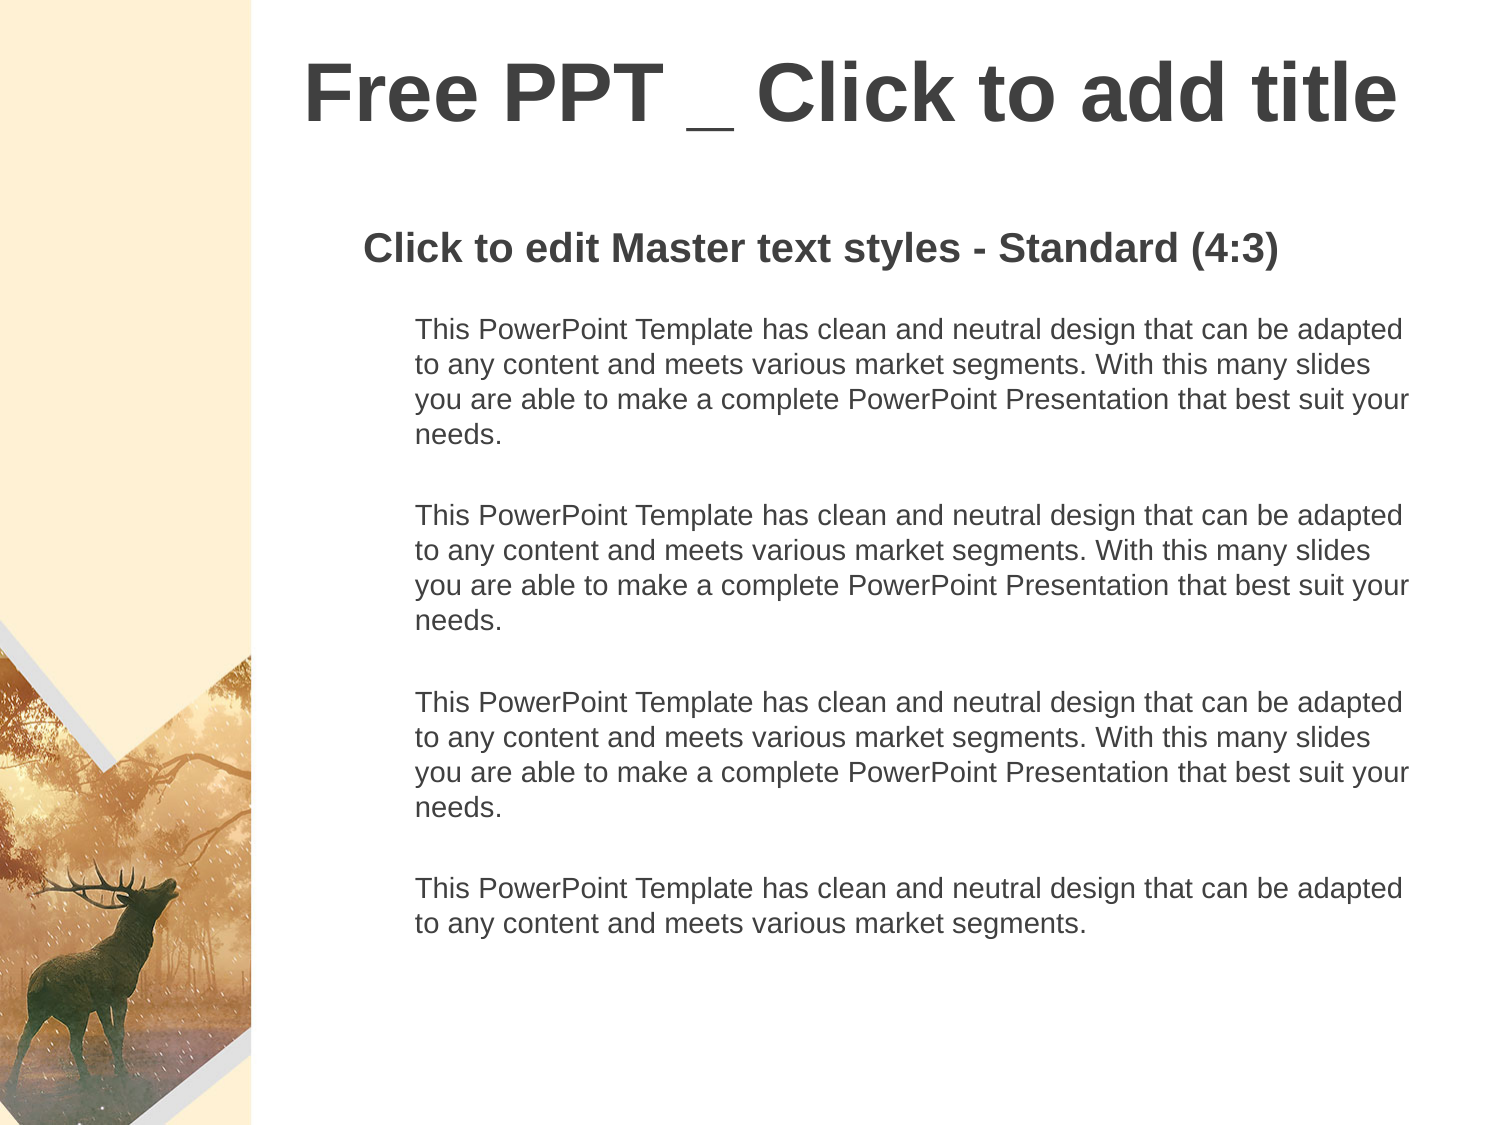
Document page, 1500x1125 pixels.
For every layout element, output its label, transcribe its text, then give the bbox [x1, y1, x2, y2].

title Free PPT _ Click to add title [265, 0, 1500, 176]
list This PowerPoint Template has clean and neutral design that can be adapted to any content and meets various market segments. With this many slides you are able to make a complete PowerPoint Presentation that best suit your needs. This PowerPoint Template has clean and neutral design that can be adapted to any content and meets various market segments. With this many slides you are able to make a complete PowerPoint Presentation that best suit your needs. This PowerPoint Template has clean and neutral design that can be adapted to any content and meets various market segments. With this many slides you are able to make a complete PowerPoint Presentation that best suit your needs. This PowerPoint Template has clean and neutral design that can be adapted to any content and meets various market segments. [350, 302, 1427, 984]
list Click to edit Master text styles - Standard (4:3) [348, 208, 1425, 284]
picture [0, 0, 1500, 1125]
